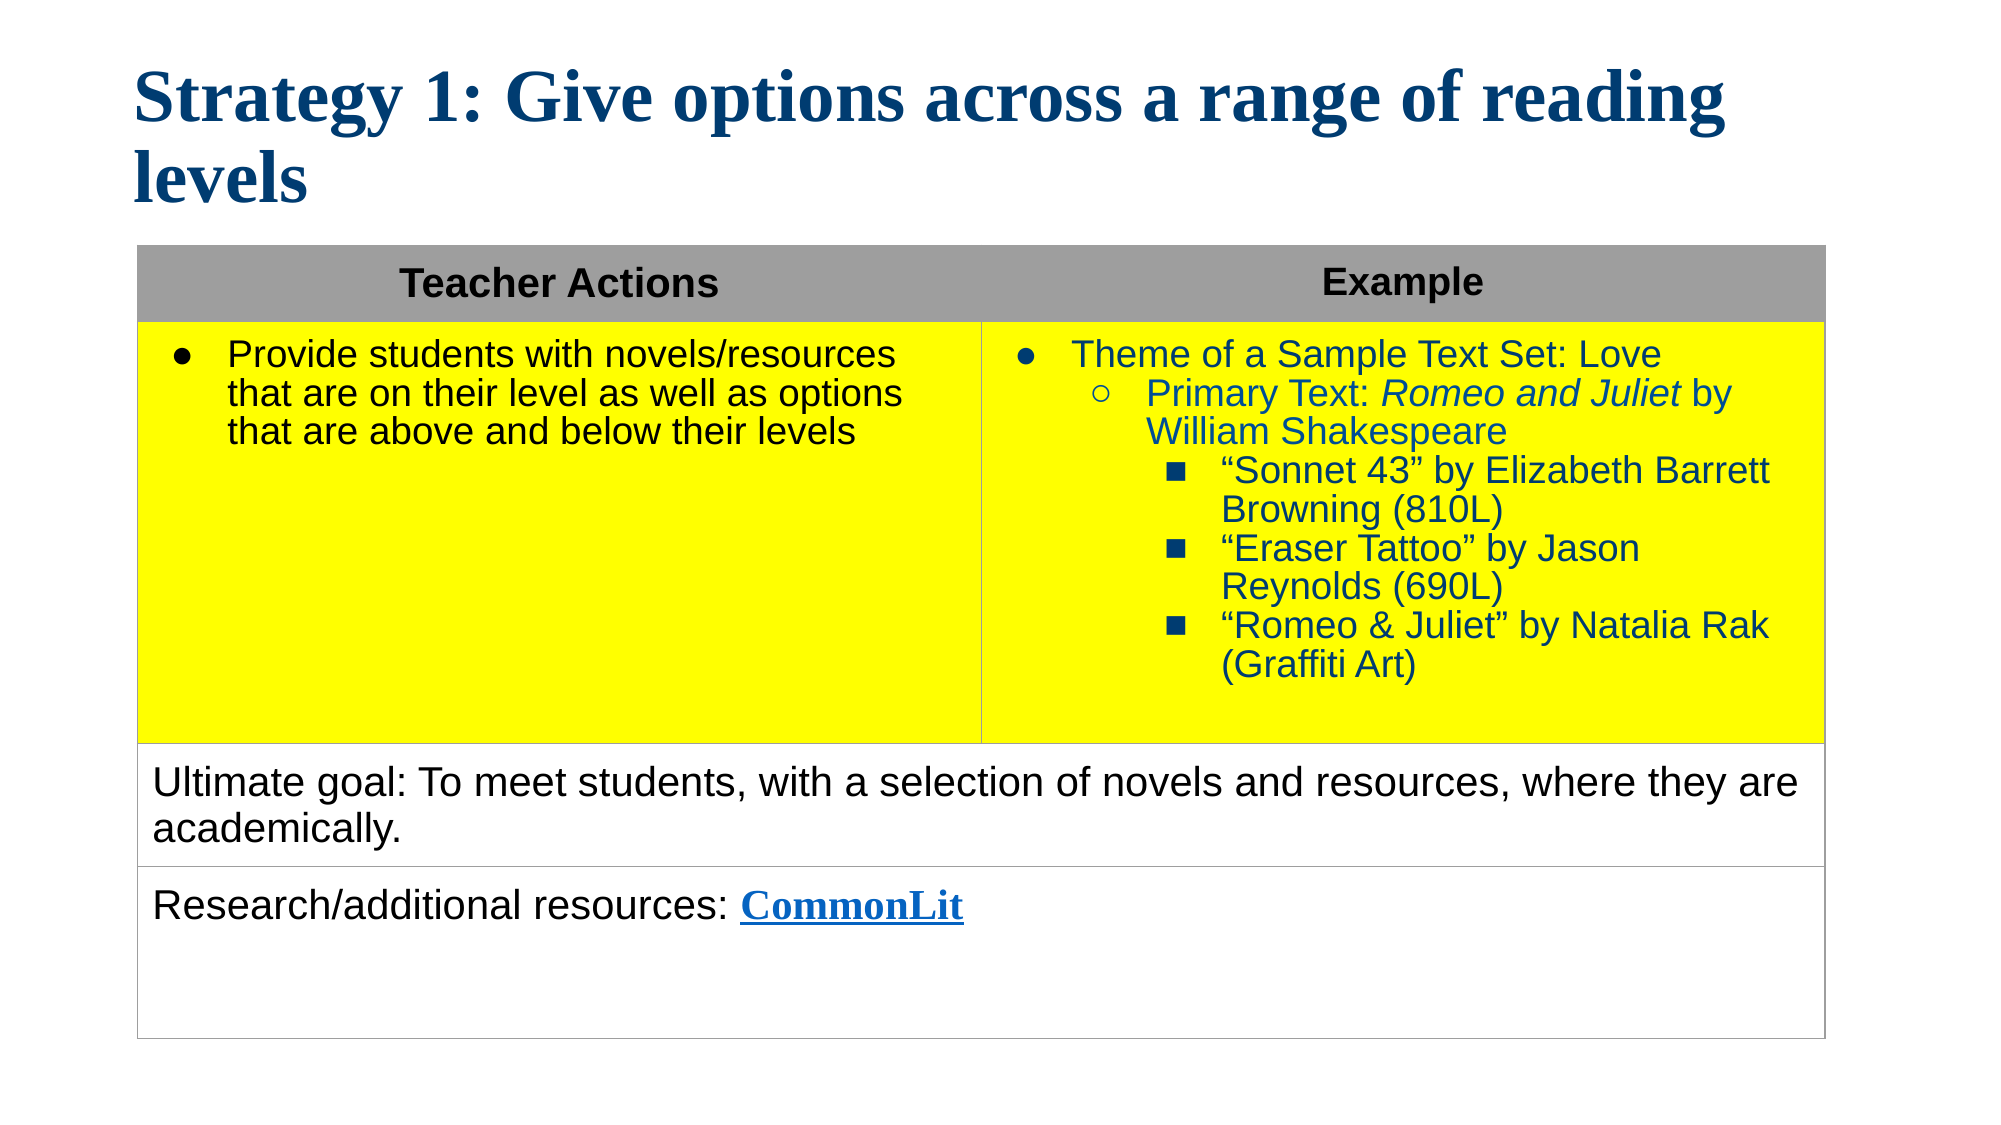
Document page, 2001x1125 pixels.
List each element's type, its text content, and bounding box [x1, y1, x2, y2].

table_cell Theme of a Sample Text Set: Love Primary Text: Romeo and Juliet by William Shakespeare “Sonnet 43” by Elizabeth Barrett Browning (810L) “Eraser Tattoo” by Jason Reynolds (690L) “Romeo & Juliet” by Natalia Rak (Graffiti Art) [982, 322, 1824, 743]
table_cell Ultimate goal: To meet students, with a selection of novels and resources, where they are academically. [138, 744, 1824, 866]
table_header Example [982, 246, 1824, 321]
title Strategy 1: Give options across a range of reading levels [118, 28, 1844, 247]
table_header Teacher Actions [138, 246, 981, 321]
table_cell Provide students with novels/resources that are on their level as well as options that are above and below their levels [138, 322, 981, 743]
table_cell Research/additional resources: CommonLit [138, 867, 1824, 1038]
